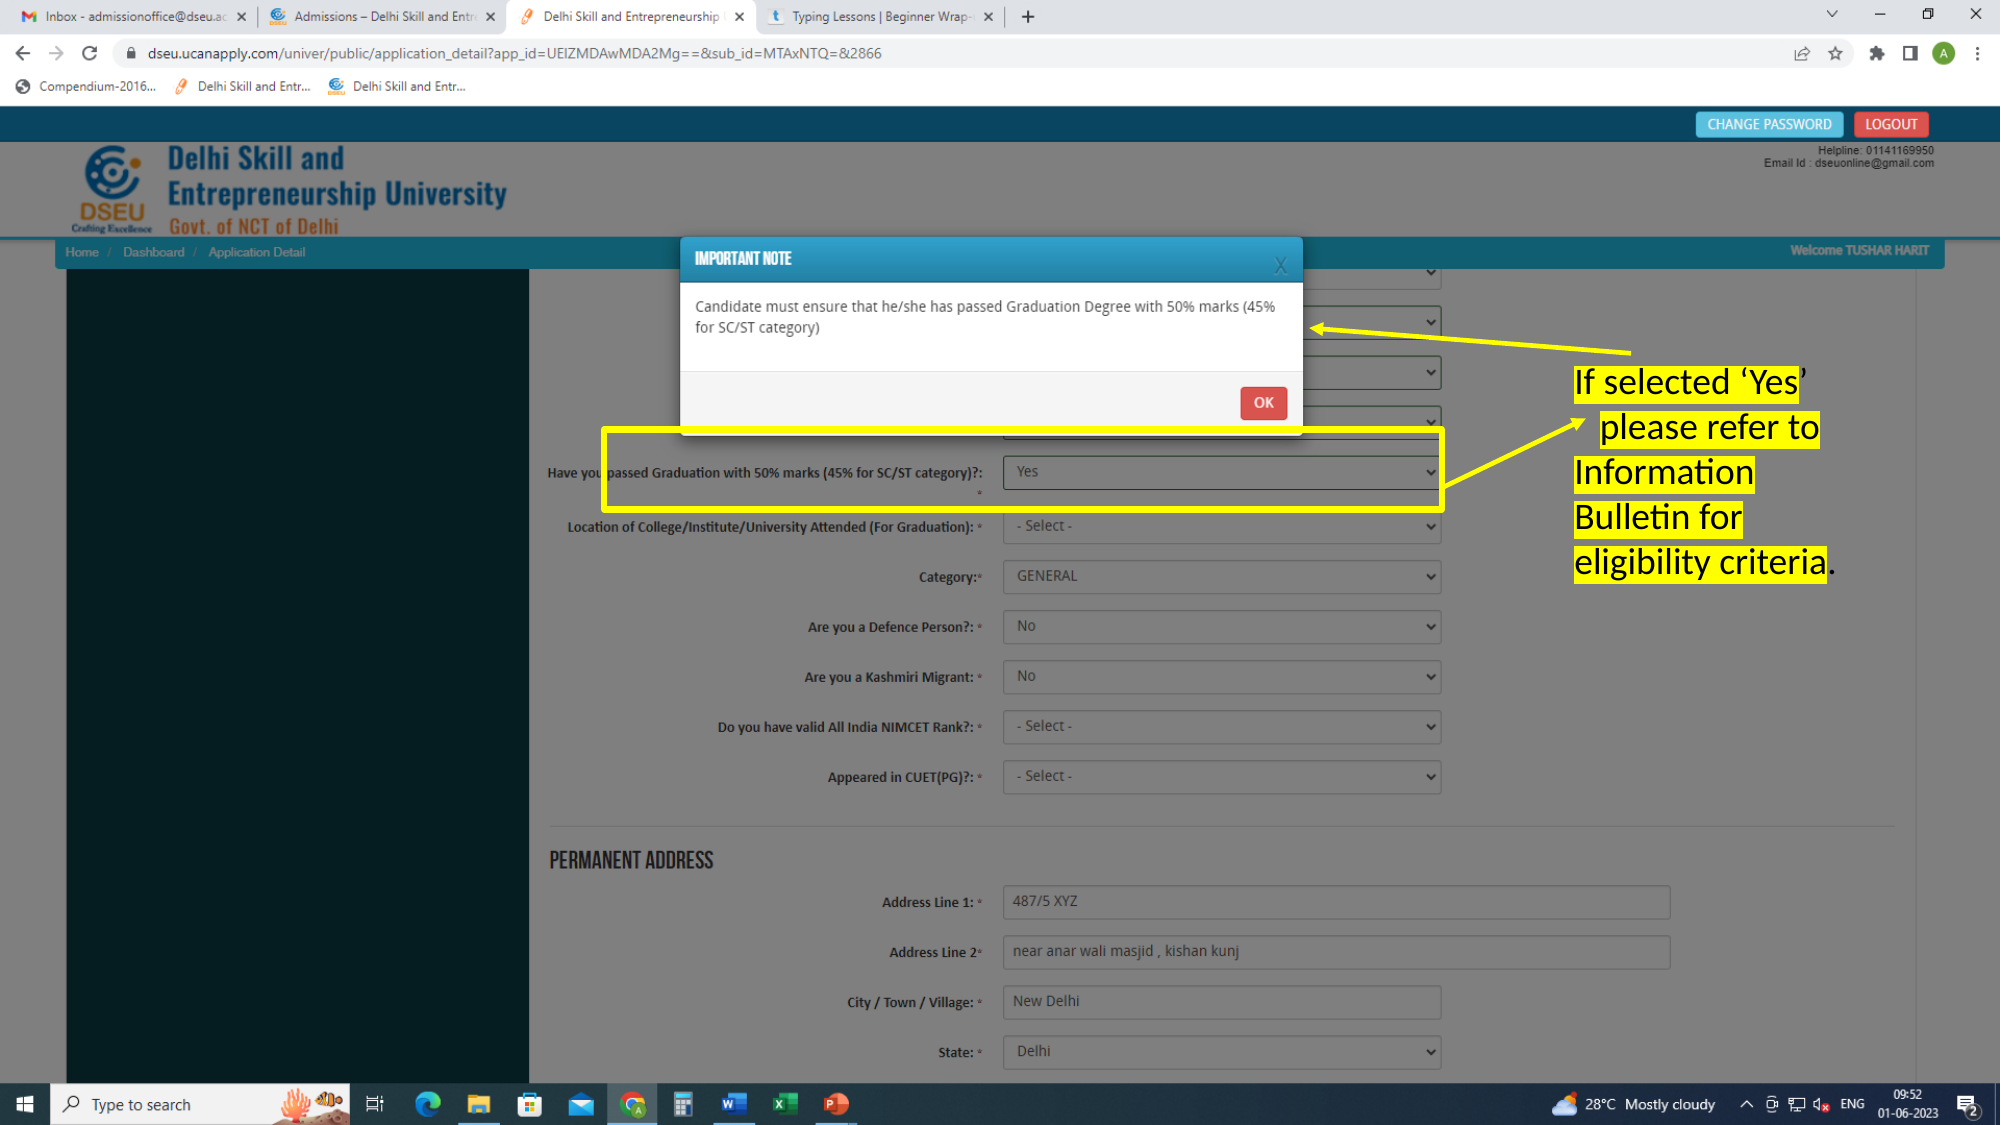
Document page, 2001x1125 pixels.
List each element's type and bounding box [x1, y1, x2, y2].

picture [0, 142, 2000, 1125]
text_box [1441, 418, 1586, 488]
text_box [1309, 328, 1632, 354]
picture [0, 0, 2000, 139]
